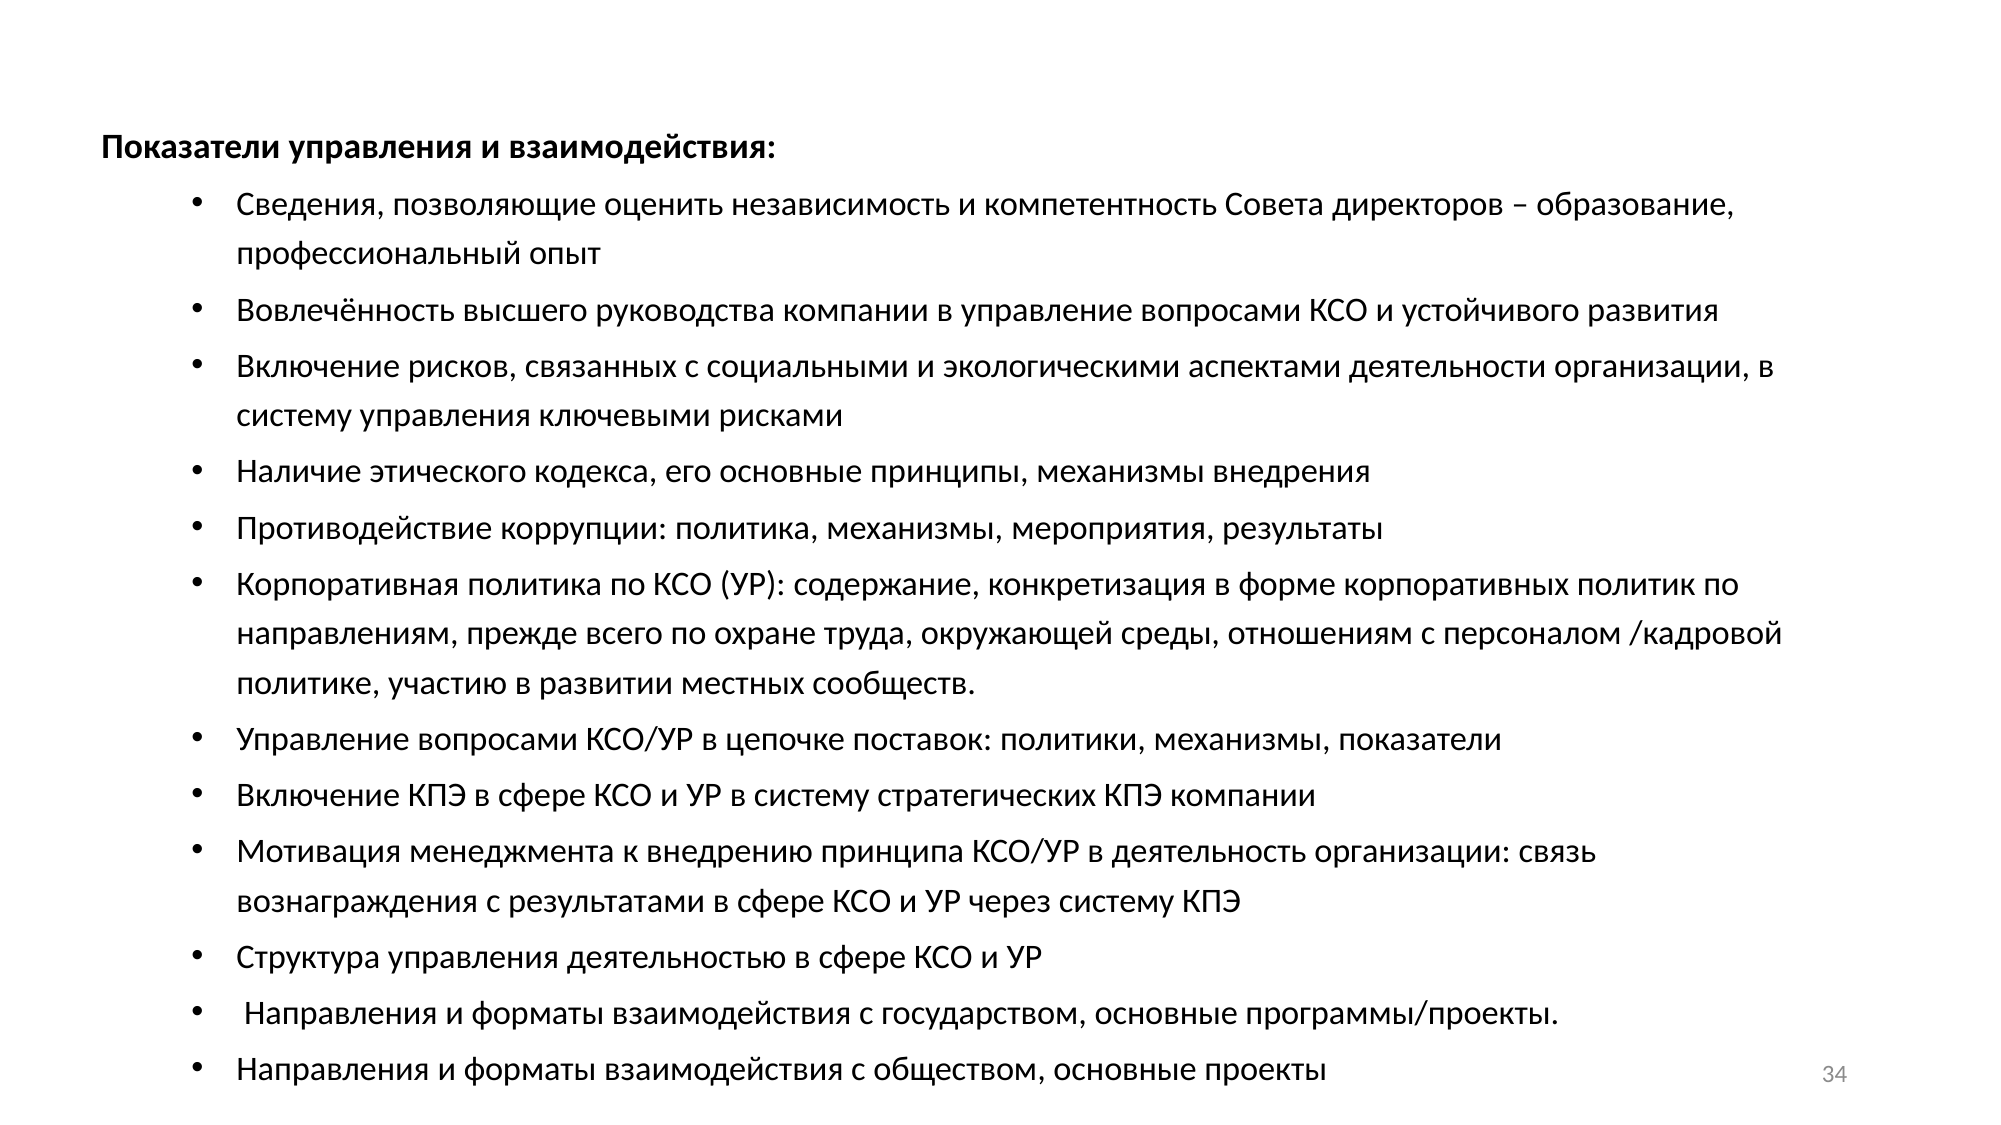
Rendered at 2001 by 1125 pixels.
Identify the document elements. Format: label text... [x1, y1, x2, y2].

slide_number 34 [1412, 1042, 1863, 1103]
list Показатели управления и взаимодействия: Сведения, позволяющие оценить независимость и компетентность Совета директоров – образование, профессиональный опыт Вовлечённость высшего руководства компании в управление вопросами КСО и устойчивого развития Включение рисков, связанных с социальными и экологическими аспектами деятельности организации, в систему управления ключевыми рисками Наличие этического кодекса, его основные принципы, механизмы внедрения Противодействие коррупции: политика, механизмы, мероприятия, результаты Корпоративная политика по КСО (УР): содержание, конкретизация в форме корпоративных политик по направлениям, прежде всего по охране труда, окружающей среды, отношениям с персоналом /кадровой политике, участию в развитии местных сообществ. Управление вопросами КСО/УР в цепочке поставок: политики, механизмы, показатели Включение КПЭ в сфере КСО и УР в систему стратегических КПЭ компании Мотивация менеджмента к внедрению принципа КСО/УР в деятельность организации: связь вознаграждения с результатами в сфере КСО и УР через систему КПЭ Структура управления деятельностью в сфере КСО и УР Направления и форматы взаимодействия с государством, основные программы/проекты. Направления и форматы взаимодействия с обществом, основные проекты [86, 88, 1861, 1106]
